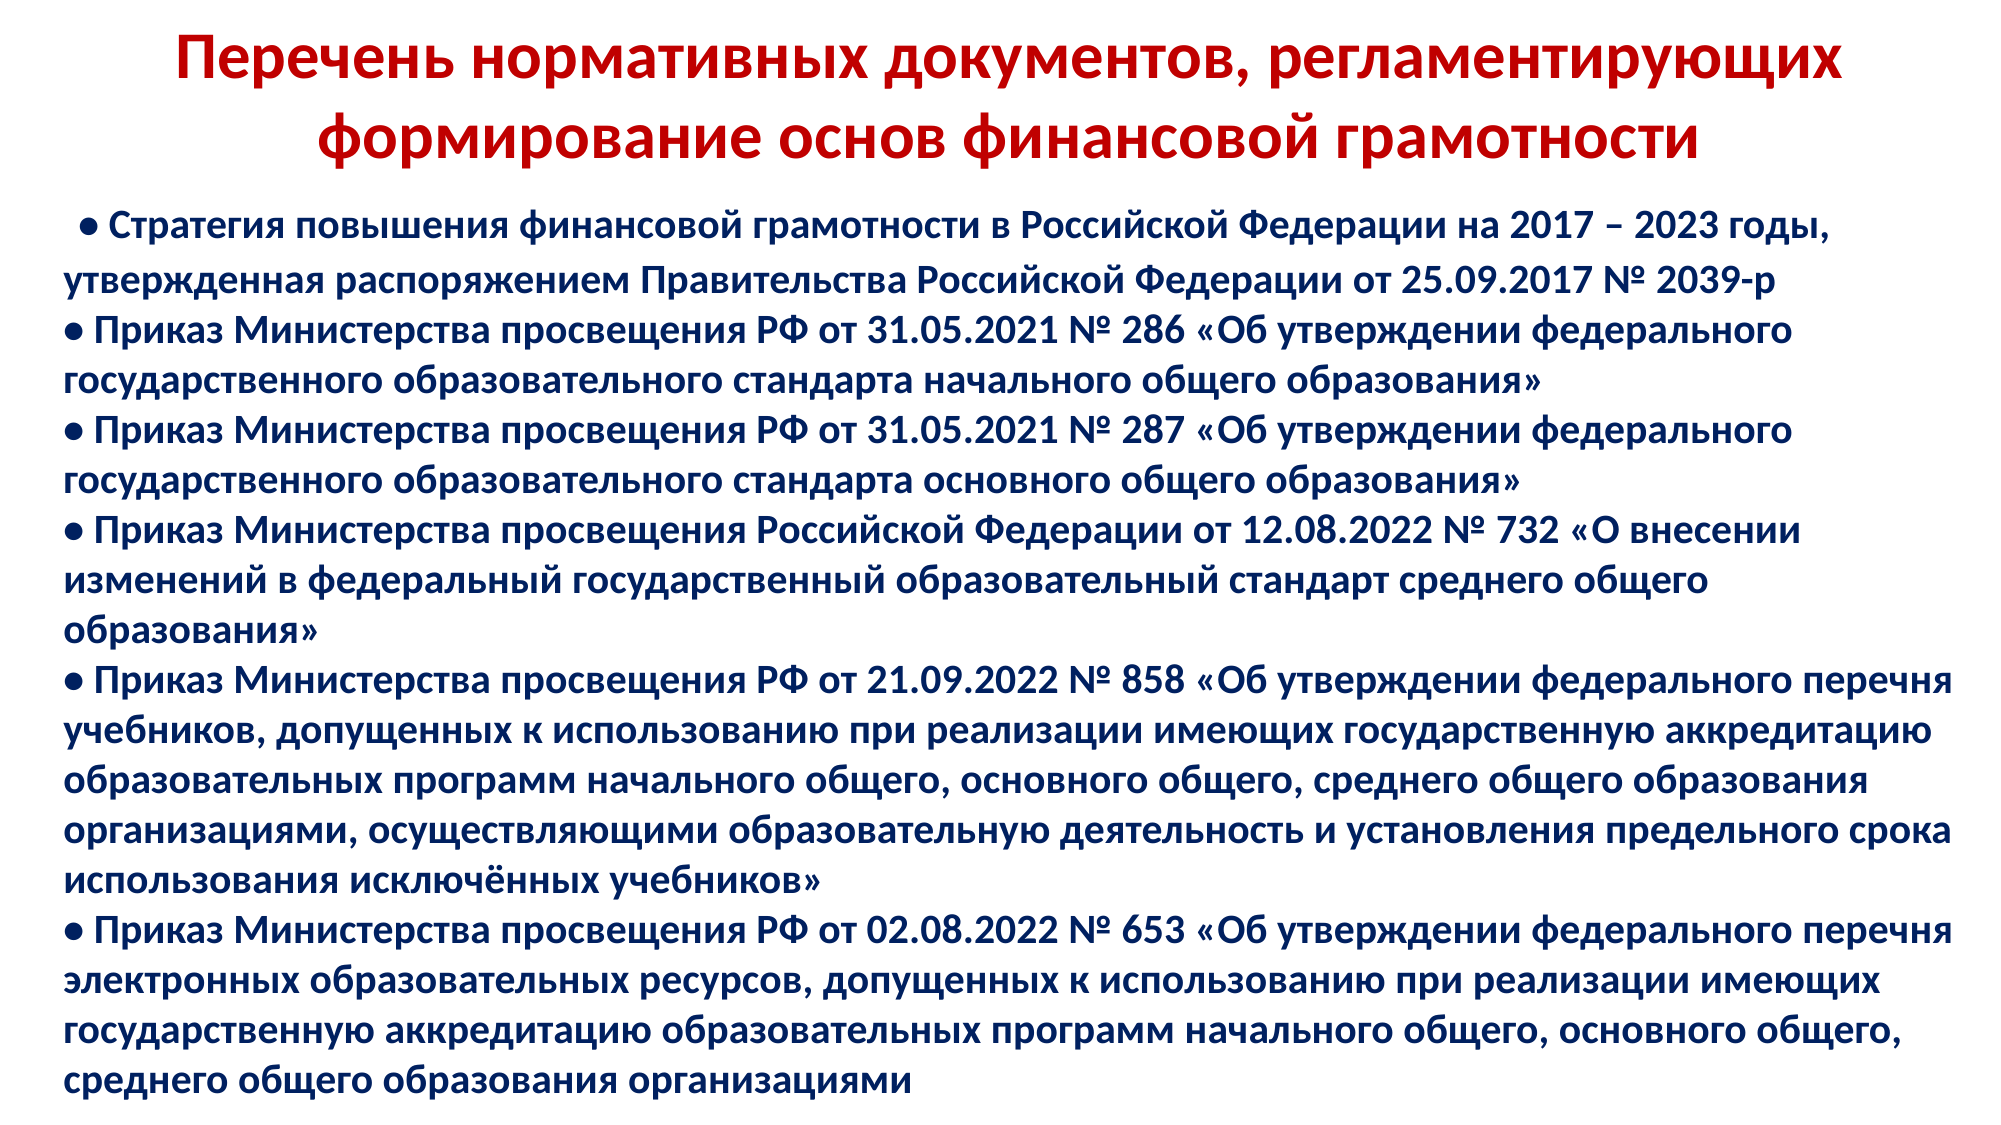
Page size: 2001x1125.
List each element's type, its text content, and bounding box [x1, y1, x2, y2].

text_box Перечень нормативных документов, регламентирующих формирование основ финансовой грамотности • Стратегия повышения финансовой грамотности в Российской Федерации на 2017 – 2023 годы, утвержденная распоряжением Правительства Российской Федерации от 25.09.2017 № 2039-р • Приказ Министерства просвещения РФ от 31.05.2021 № 286 «Об утверждении федерального государственного образовательного стандарта начального общего образования» • Приказ Министерства просвещения РФ от 31.05.2021 № 287 «Об утверждении федерального государственного образовательного стандарта основного общего образования» • Приказ Министерства просвещения Российской Федерации от 12.08.2022 № 732 «О внесении изменений в федеральный государственный образовательный стандарт среднего общего образования» • Приказ Министерства просвещения РФ от 21.09.2022 № 858 «Об утверждении федерального перечня учебников, допущенных к использованию при реализации имеющих государственную аккредитацию образовательных программ начального общего, основного общего, среднего общего образования организациями, осуществляющими образовательную деятельность и установления предельного срока использования исключённых учебников» • Приказ Министерства просвещения РФ от 02.08.2022 № 653 «Об утверждении федерального перечня электронных образовательных ресурсов, допущенных к использованию при реализации имеющих государственную аккредитацию образовательных программ начального общего, основного общего, среднего общего образования организациями [48, 4, 1972, 1110]
